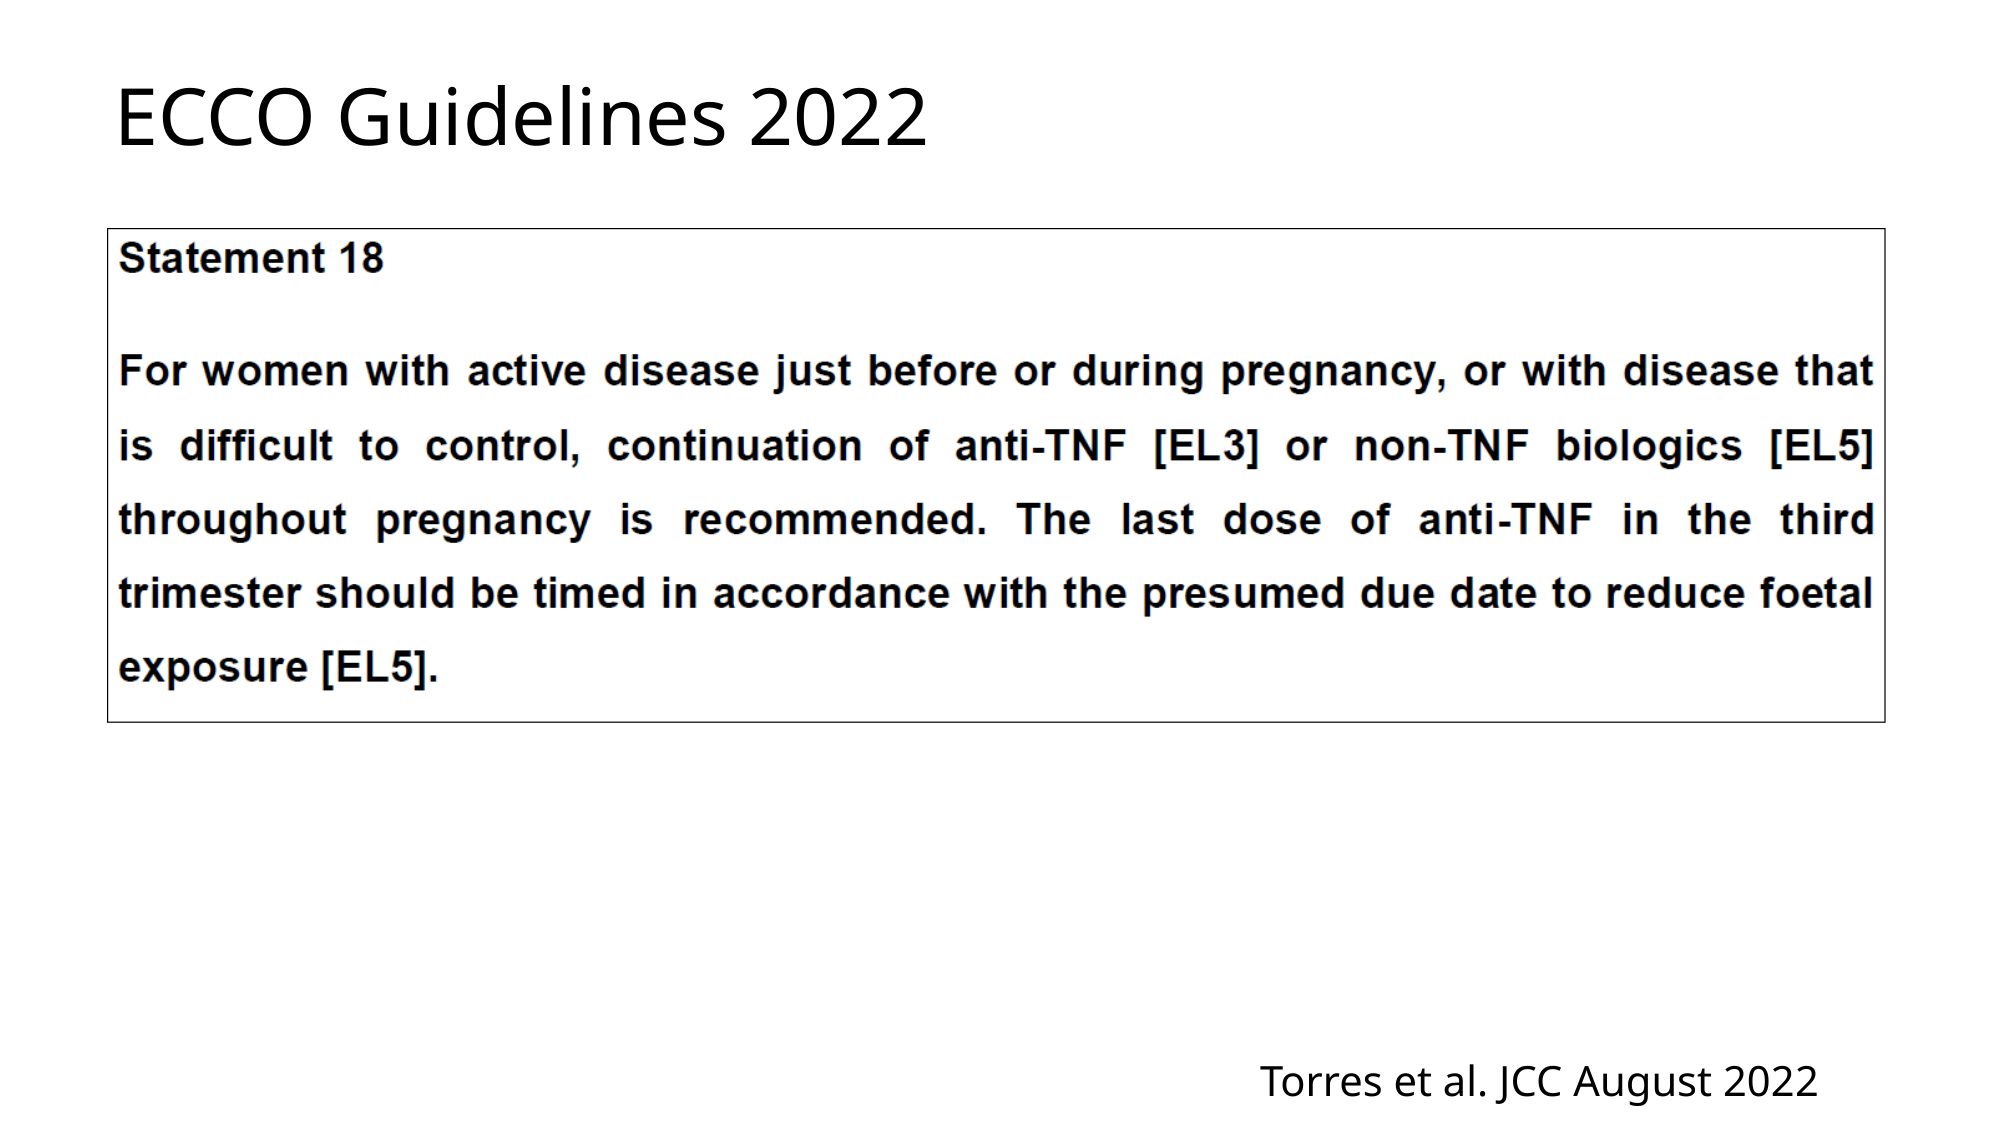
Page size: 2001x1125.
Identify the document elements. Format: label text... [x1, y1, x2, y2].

title ECCO Guidelines 2022 [99, 69, 1887, 170]
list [106, 228, 1887, 728]
text_box Torres et al. JCC August 2022 [1260, 1055, 1820, 1106]
